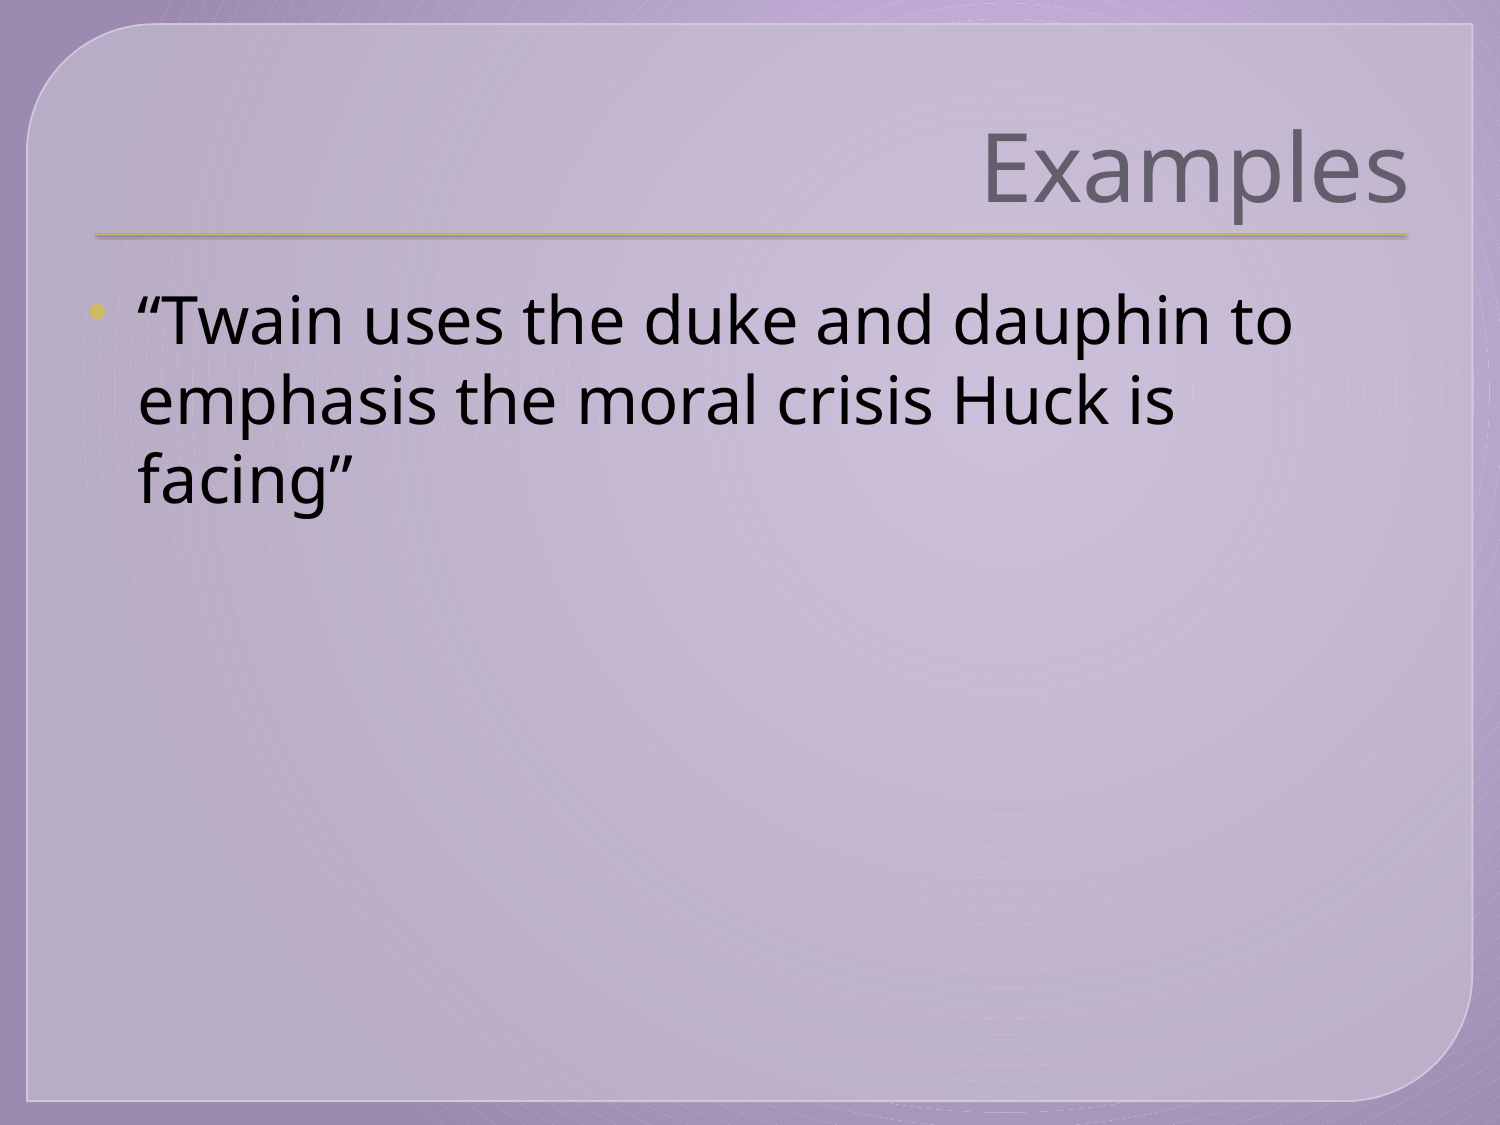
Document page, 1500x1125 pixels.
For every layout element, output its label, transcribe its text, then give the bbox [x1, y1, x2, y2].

title Examples [75, 41, 1425, 230]
list “Twain uses the duke and dauphin to emphasis the moral crisis Huck is facing” [75, 270, 1425, 1013]
